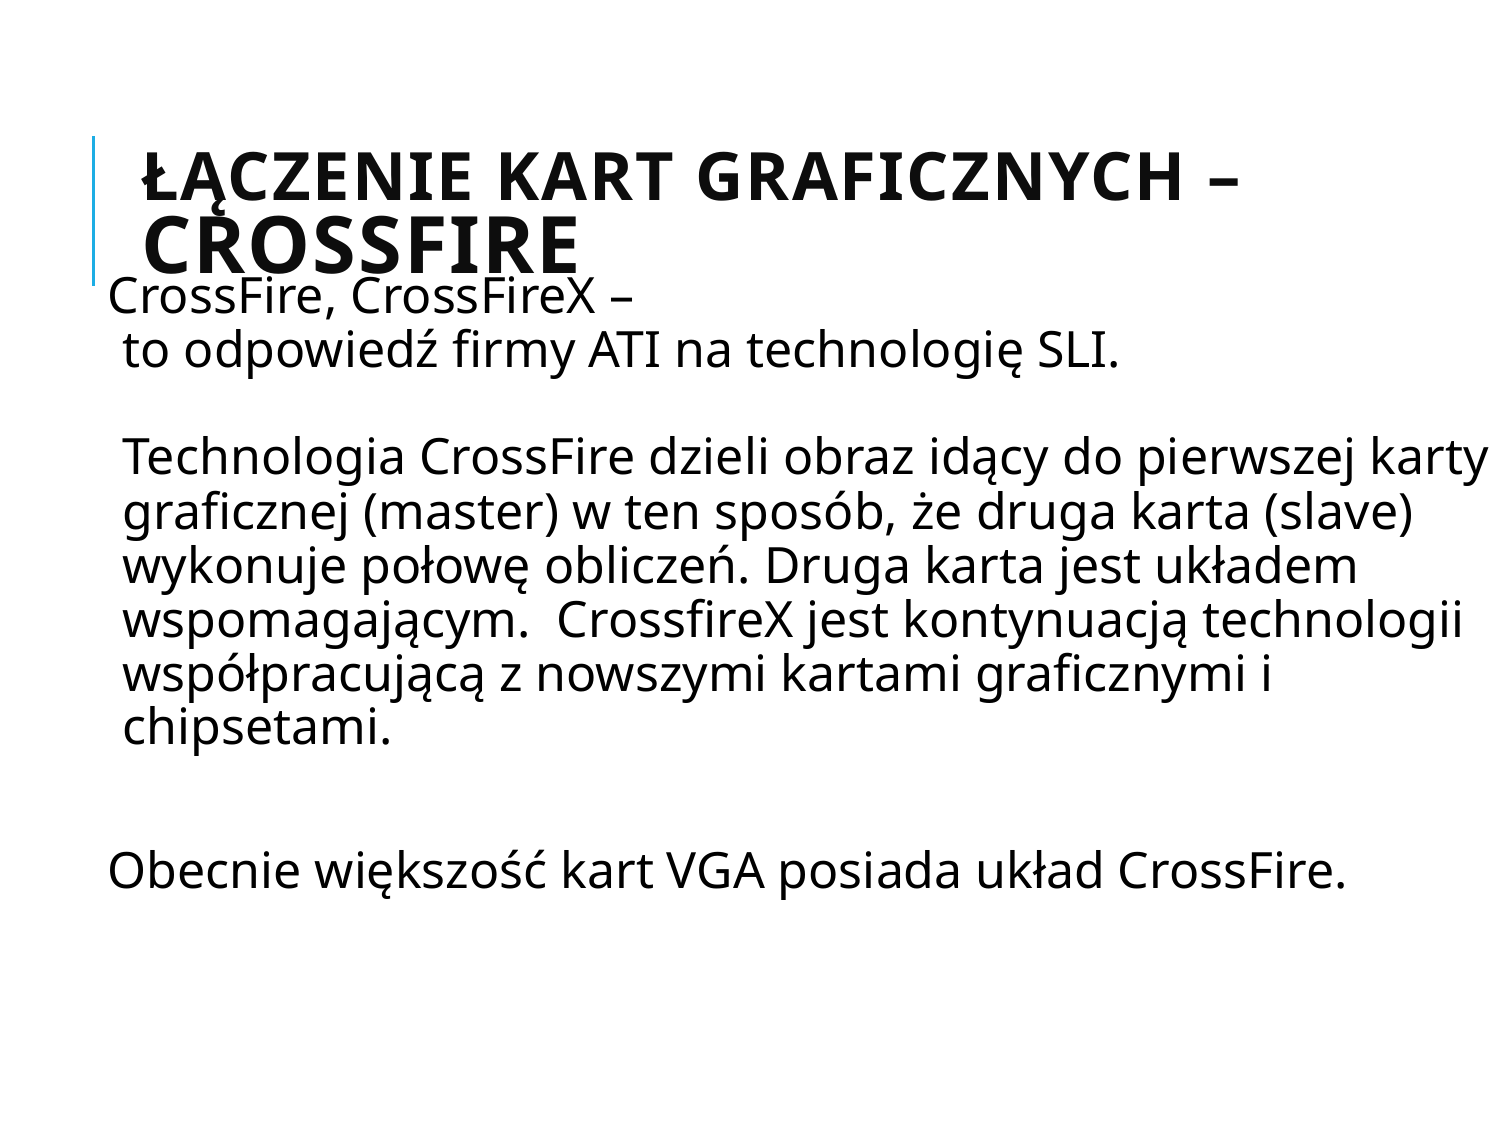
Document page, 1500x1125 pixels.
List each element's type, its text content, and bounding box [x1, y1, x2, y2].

title Łączenie kart graficznych – CrossFire [126, 96, 1322, 262]
list CrossFire, CrossFireX – to odpowiedź firmy ATI na technologię SLI. Technologia CrossFire dzieli obraz idący do pierwszej karty graficznej (master) w ten sposób, że druga karta (slave) wykonuje połowę obliczeń. Druga karta jest układem wspomagającym. CrossfireX jest kontynuacją technologii współpracującą z nowszymi kartami graficznymi i chipsetami. Obecnie większość kart VGA posiada układ CrossFire. [100, 262, 1500, 1106]
